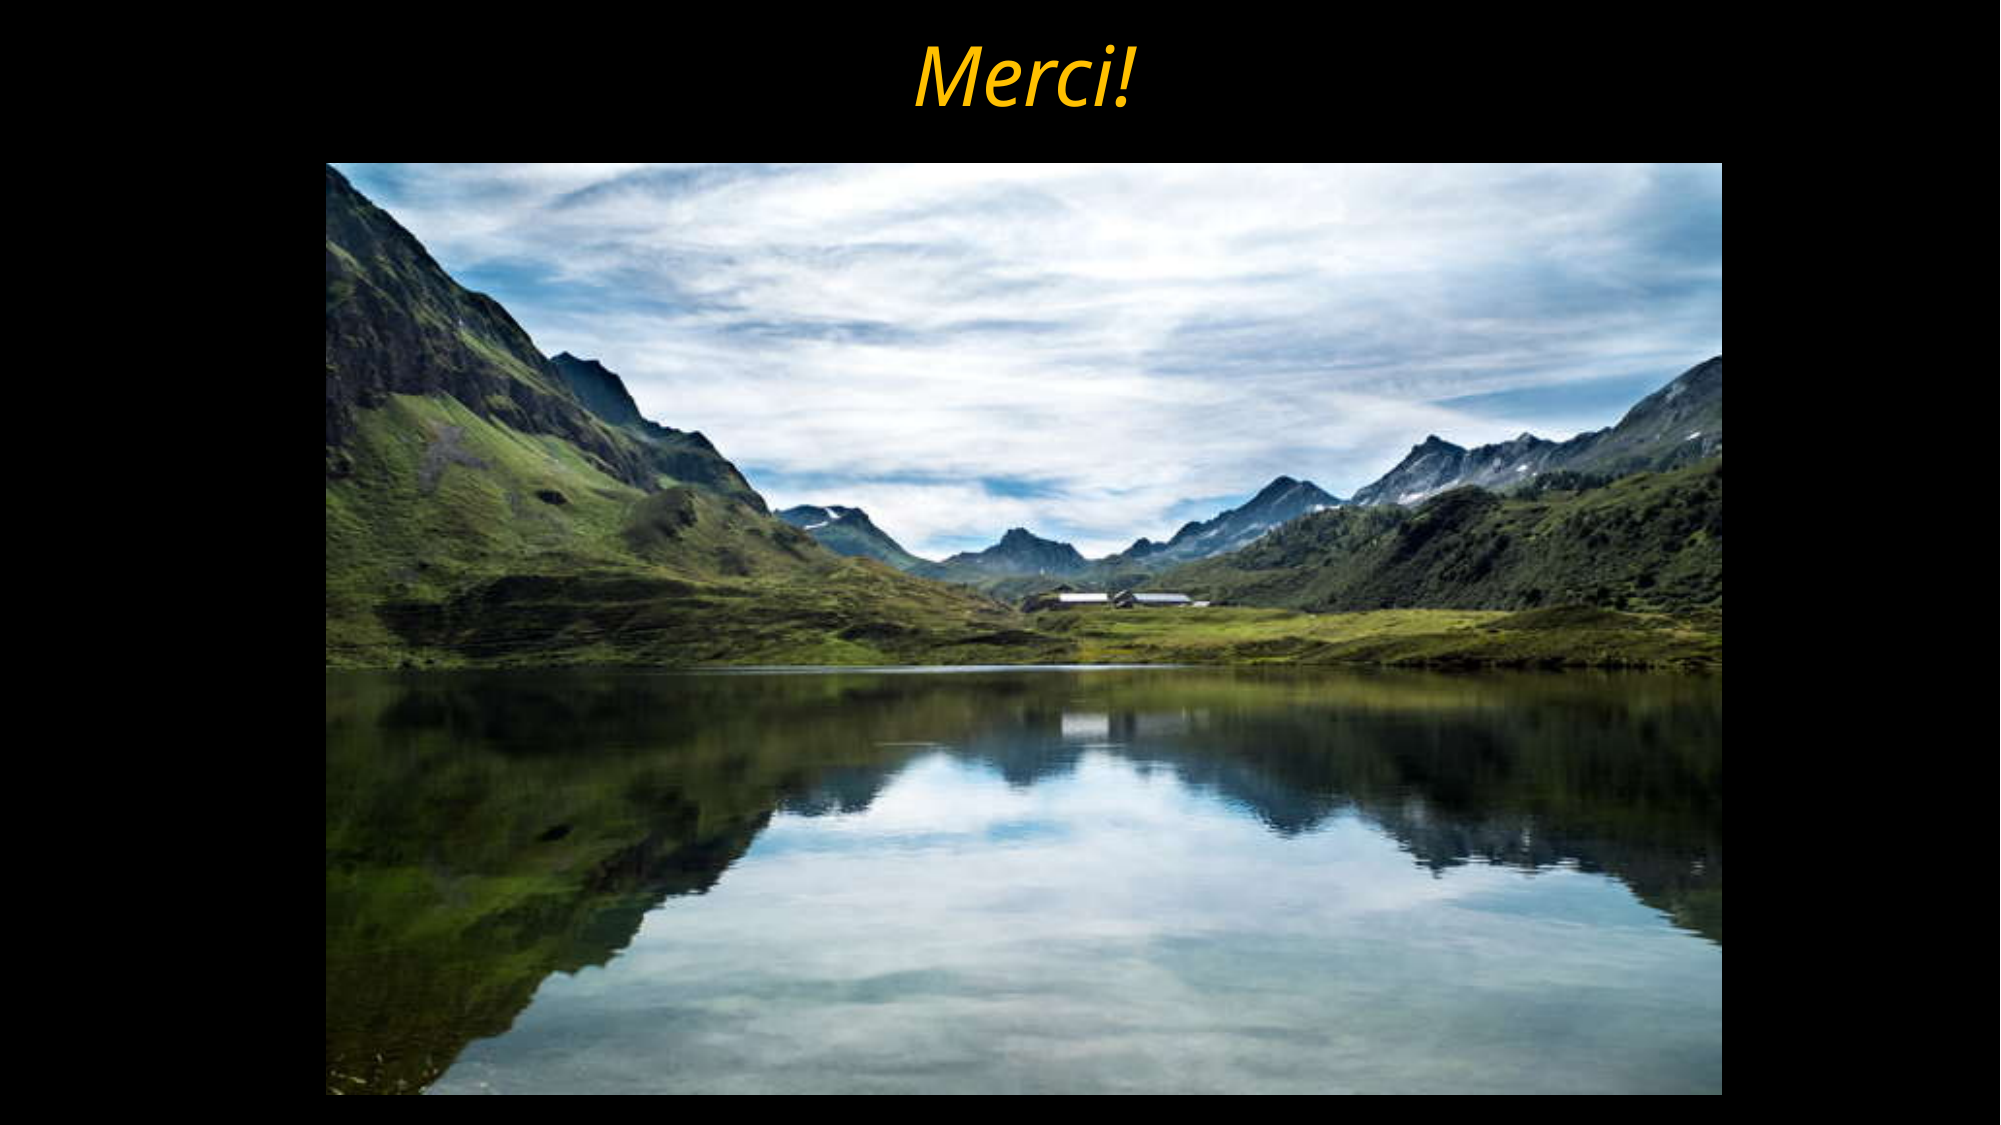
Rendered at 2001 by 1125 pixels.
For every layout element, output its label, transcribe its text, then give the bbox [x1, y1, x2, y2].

picture [326, 163, 1722, 1095]
title Merci! [161, 13, 1887, 147]
